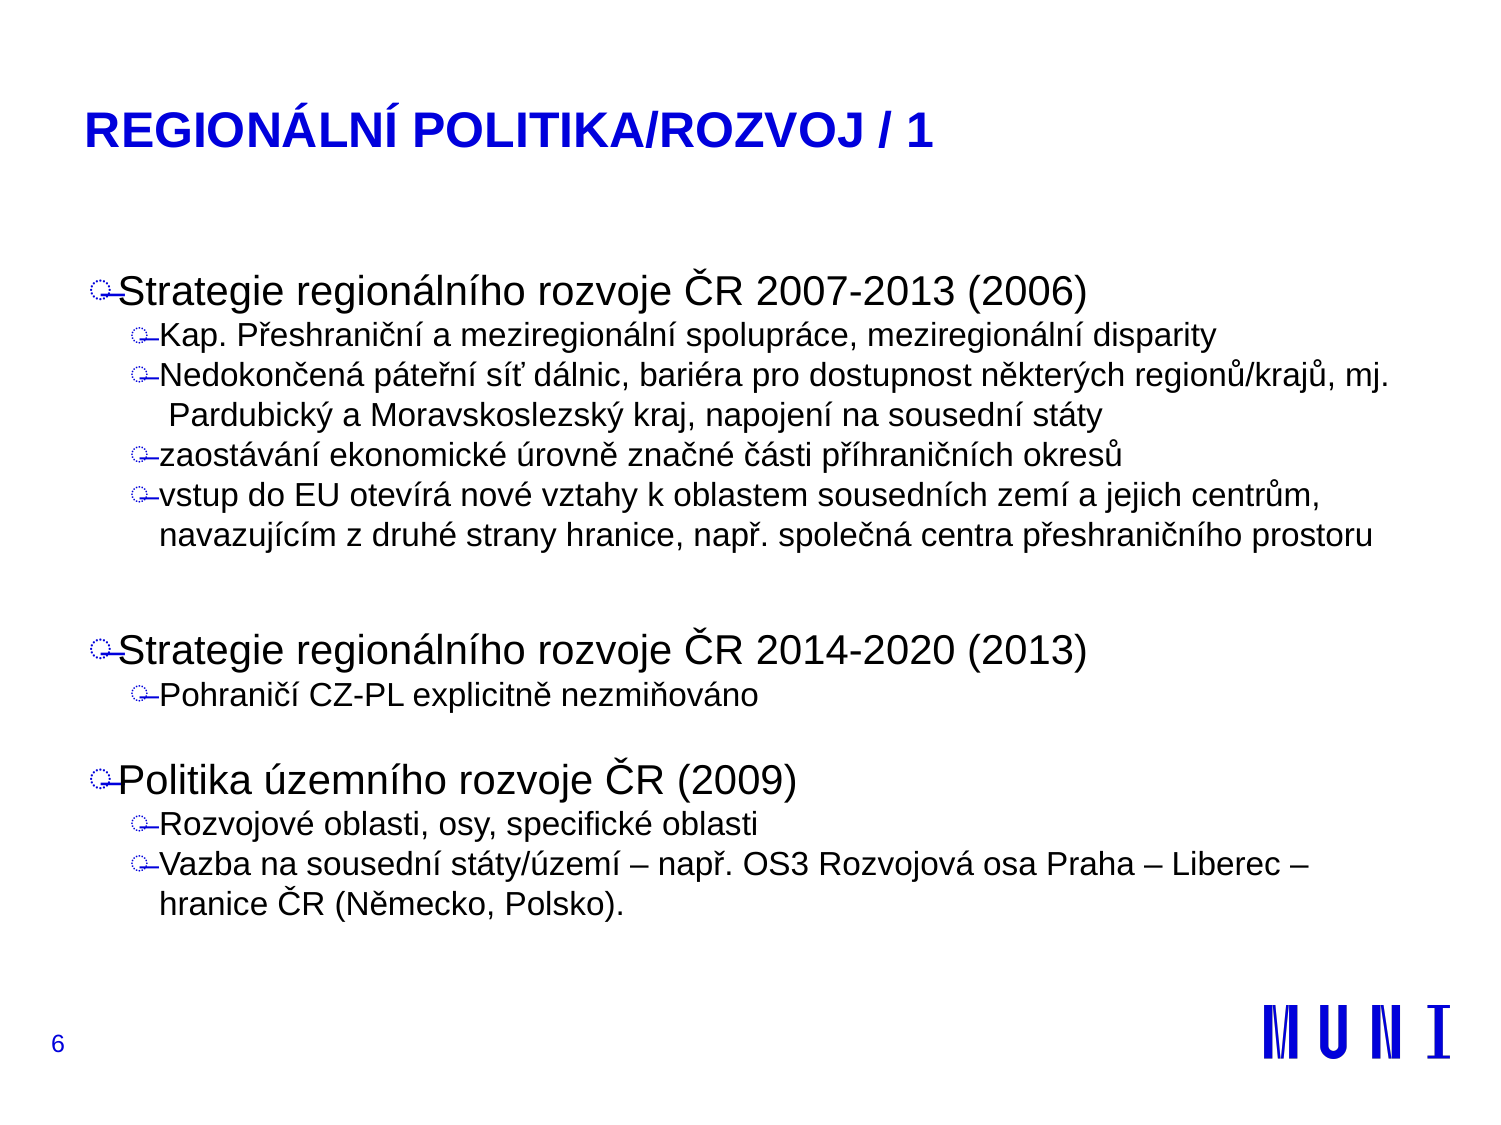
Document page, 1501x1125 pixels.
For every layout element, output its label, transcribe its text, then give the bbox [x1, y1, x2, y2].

picture [1264, 1005, 1450, 1059]
list Strategie regionálního rozvoje ČR 2007-2013 (2006) Kap. Přeshraniční a meziregionální spolupráce, meziregionální disparity Nedokončená páteřní síť dálnic, bariéra pro dostupnost některých regionů/krajů, mj. Pardubický a Moravskoslezský kraj, napojení na sousední státy zaostávání ekonomické úrovně značné části příhraničních okresů vstup do EU otevírá nové vztahy k oblastem sousedních zemí a jejich centrům, navazujícím z druhé strany hranice, např. společná centra přeshraničního prostoru Strategie regionálního rozvoje ČR 2014-2020 (2013) Pohraničí CZ-PL explicitně nezmiňováno Politika územního rozvoje ČR (2009) Rozvojové oblasti, osy, specifické oblasti Vazba na sousední státy/území – např. OS3 Rozvojová osa Praha – Liberec – hranice ČR (Německo, Polsko). [76, 263, 1400, 943]
slide_number 6 [50, 1021, 82, 1063]
title REGIONÁLNÍ POLITIKA/ROZVOJ / 1 [85, 97, 1234, 172]
